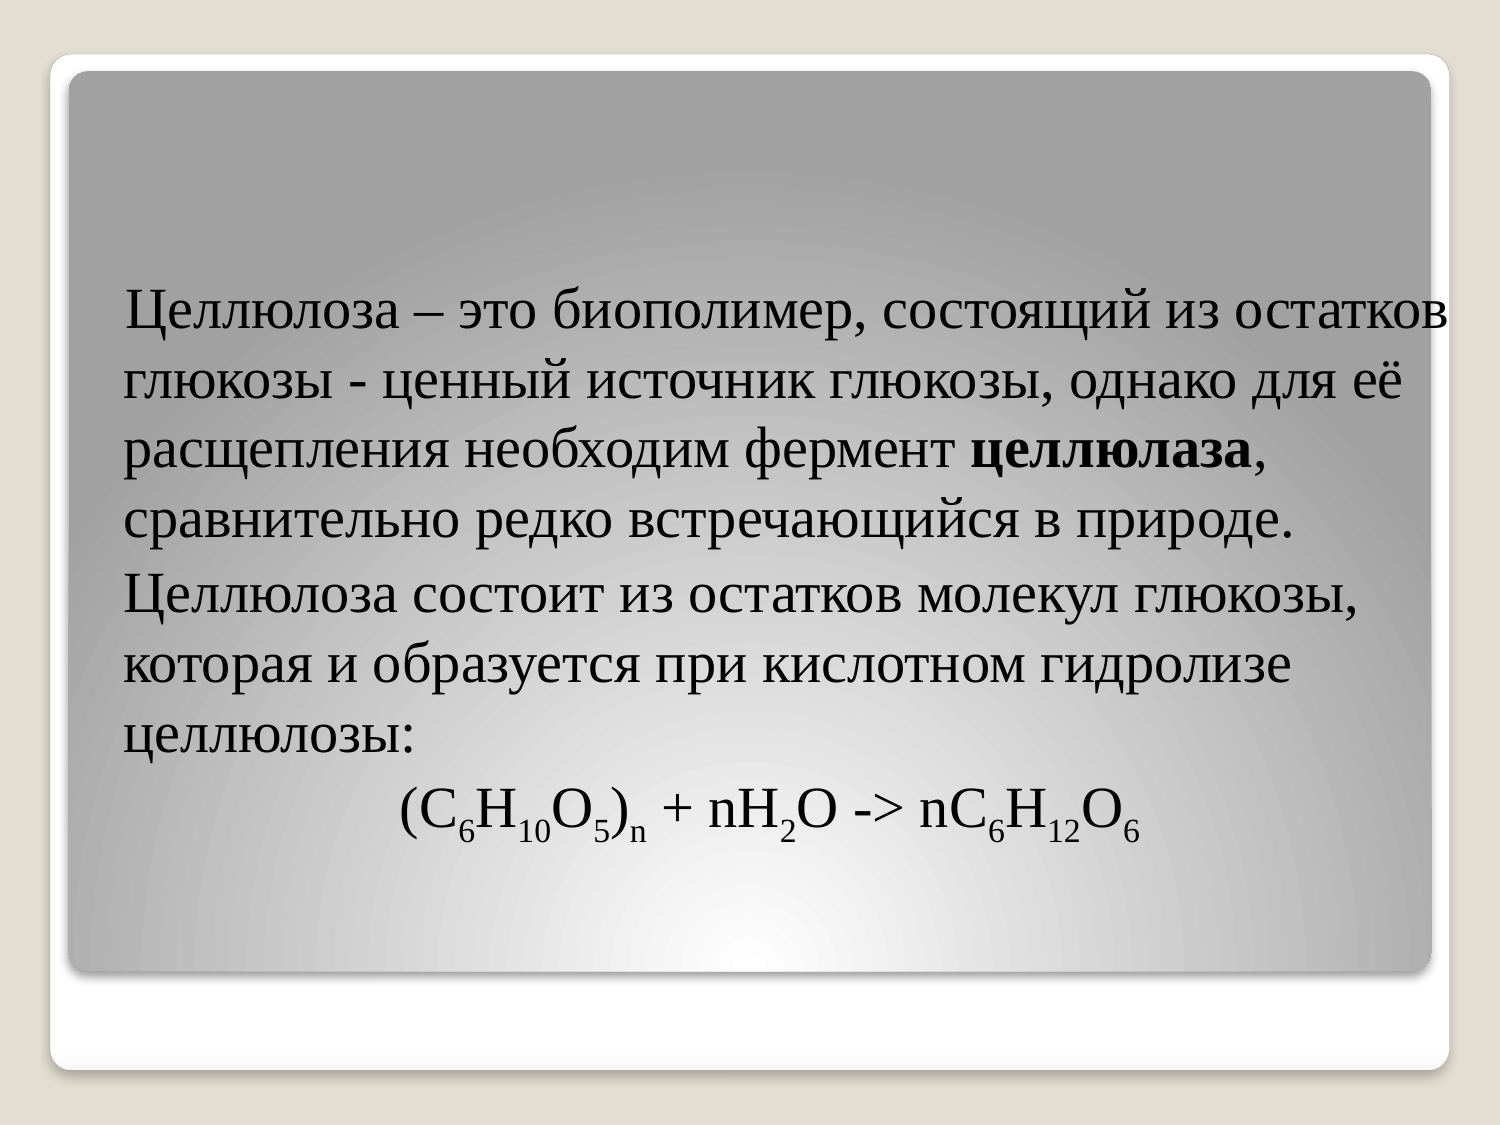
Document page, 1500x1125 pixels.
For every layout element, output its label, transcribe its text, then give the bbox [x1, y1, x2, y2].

list Целлюлоза – это биополимер, состоящий из остатков глюкозы - ценный источник глюкозы, однако для её расщепления необходим фермент целлюлаза, сравнительно редко встречающийся в природе. Целлюлоза состоит из остатков молекул глюкозы, которая и образуется при кислотном гидролизе целлюлозы: (C6H10O5)n + nH2O -> nC6H12O6 [50, 254, 1475, 1059]
